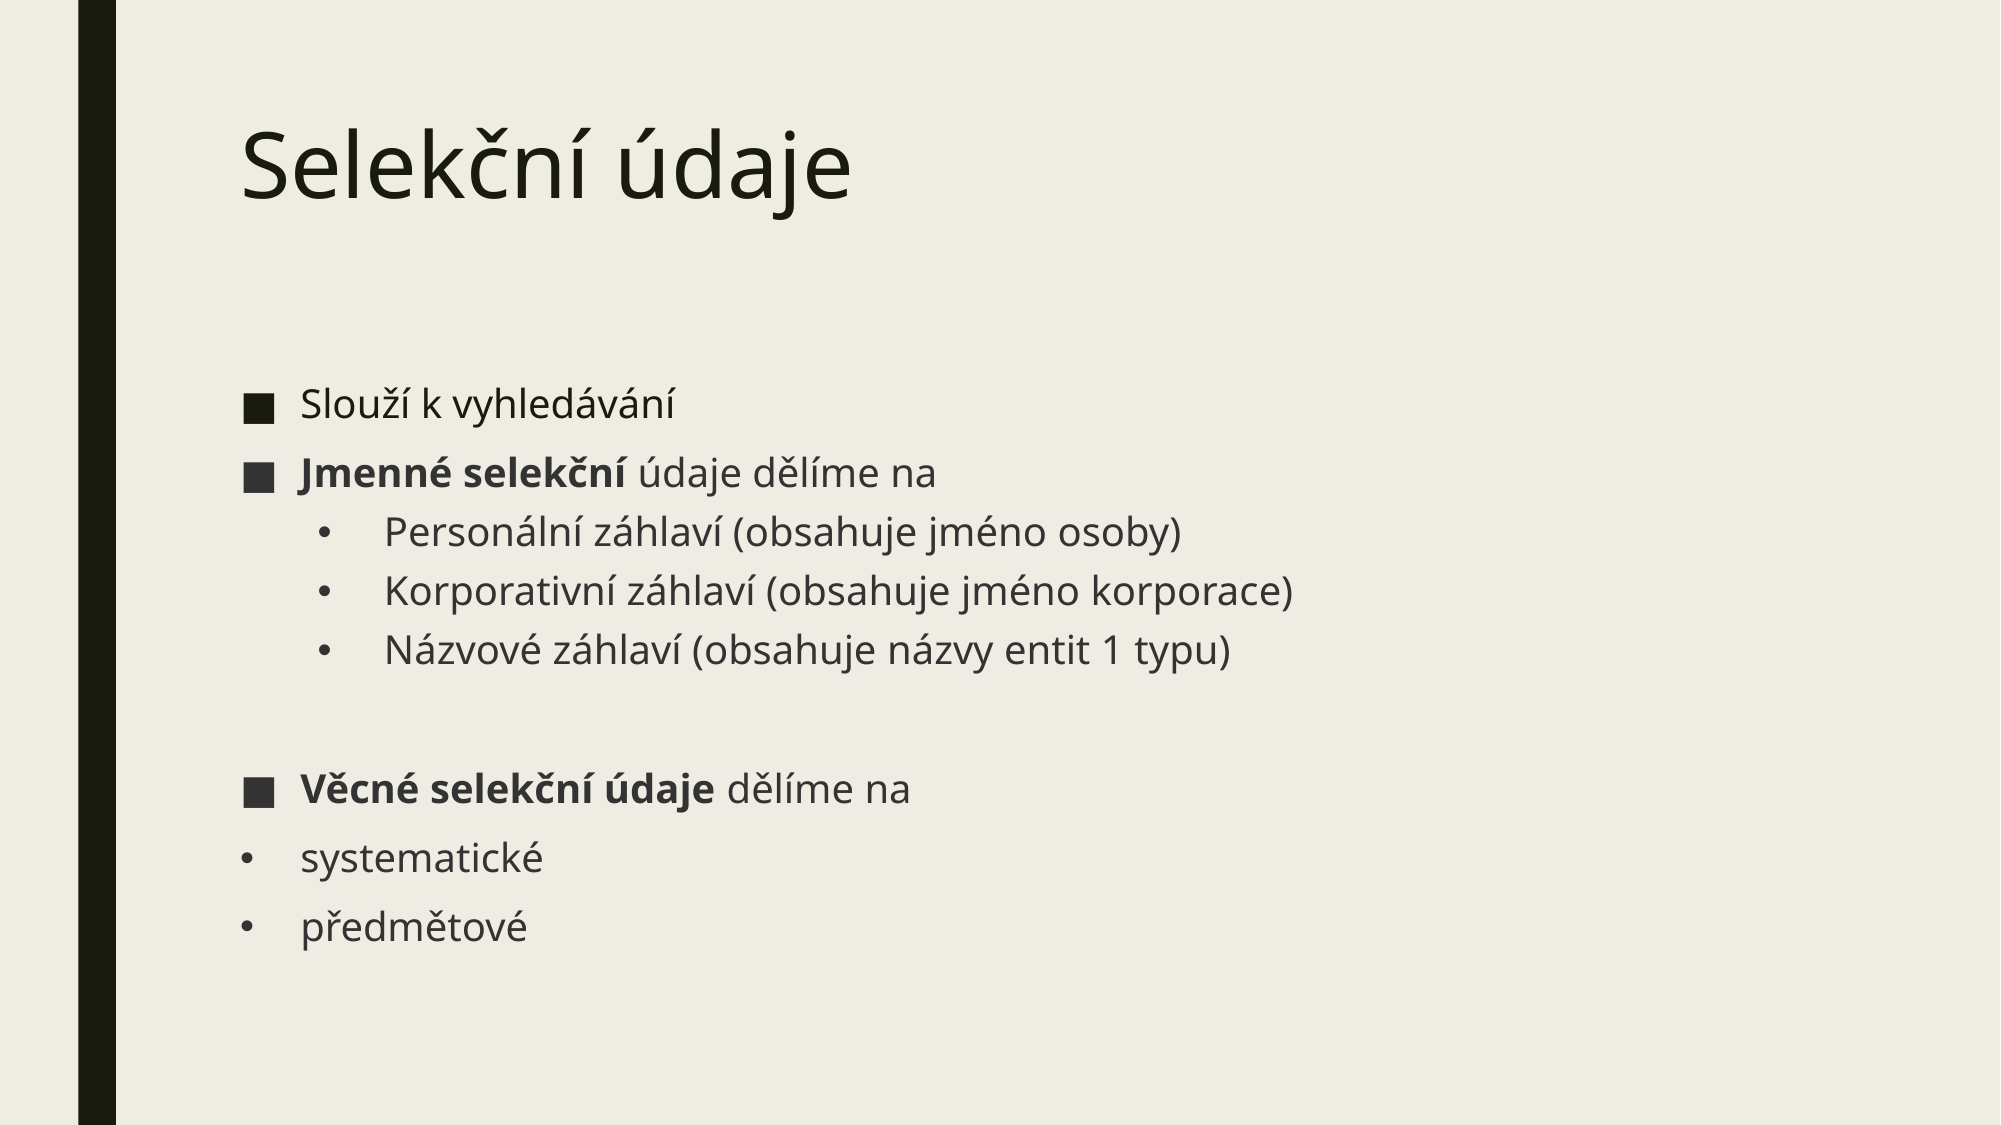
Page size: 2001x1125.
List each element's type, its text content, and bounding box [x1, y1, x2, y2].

title Selekční údaje [225, 112, 1800, 357]
list Slouží k vyhledávání Jmenné selekční údaje dělíme na Personální záhlaví (obsahuje jméno osoby) Korporativní záhlaví (obsahuje jméno korporace) Názvové záhlaví (obsahuje názvy entit 1 typu) Věcné selekční údaje dělíme na systematické předmětové [225, 375, 1800, 963]
